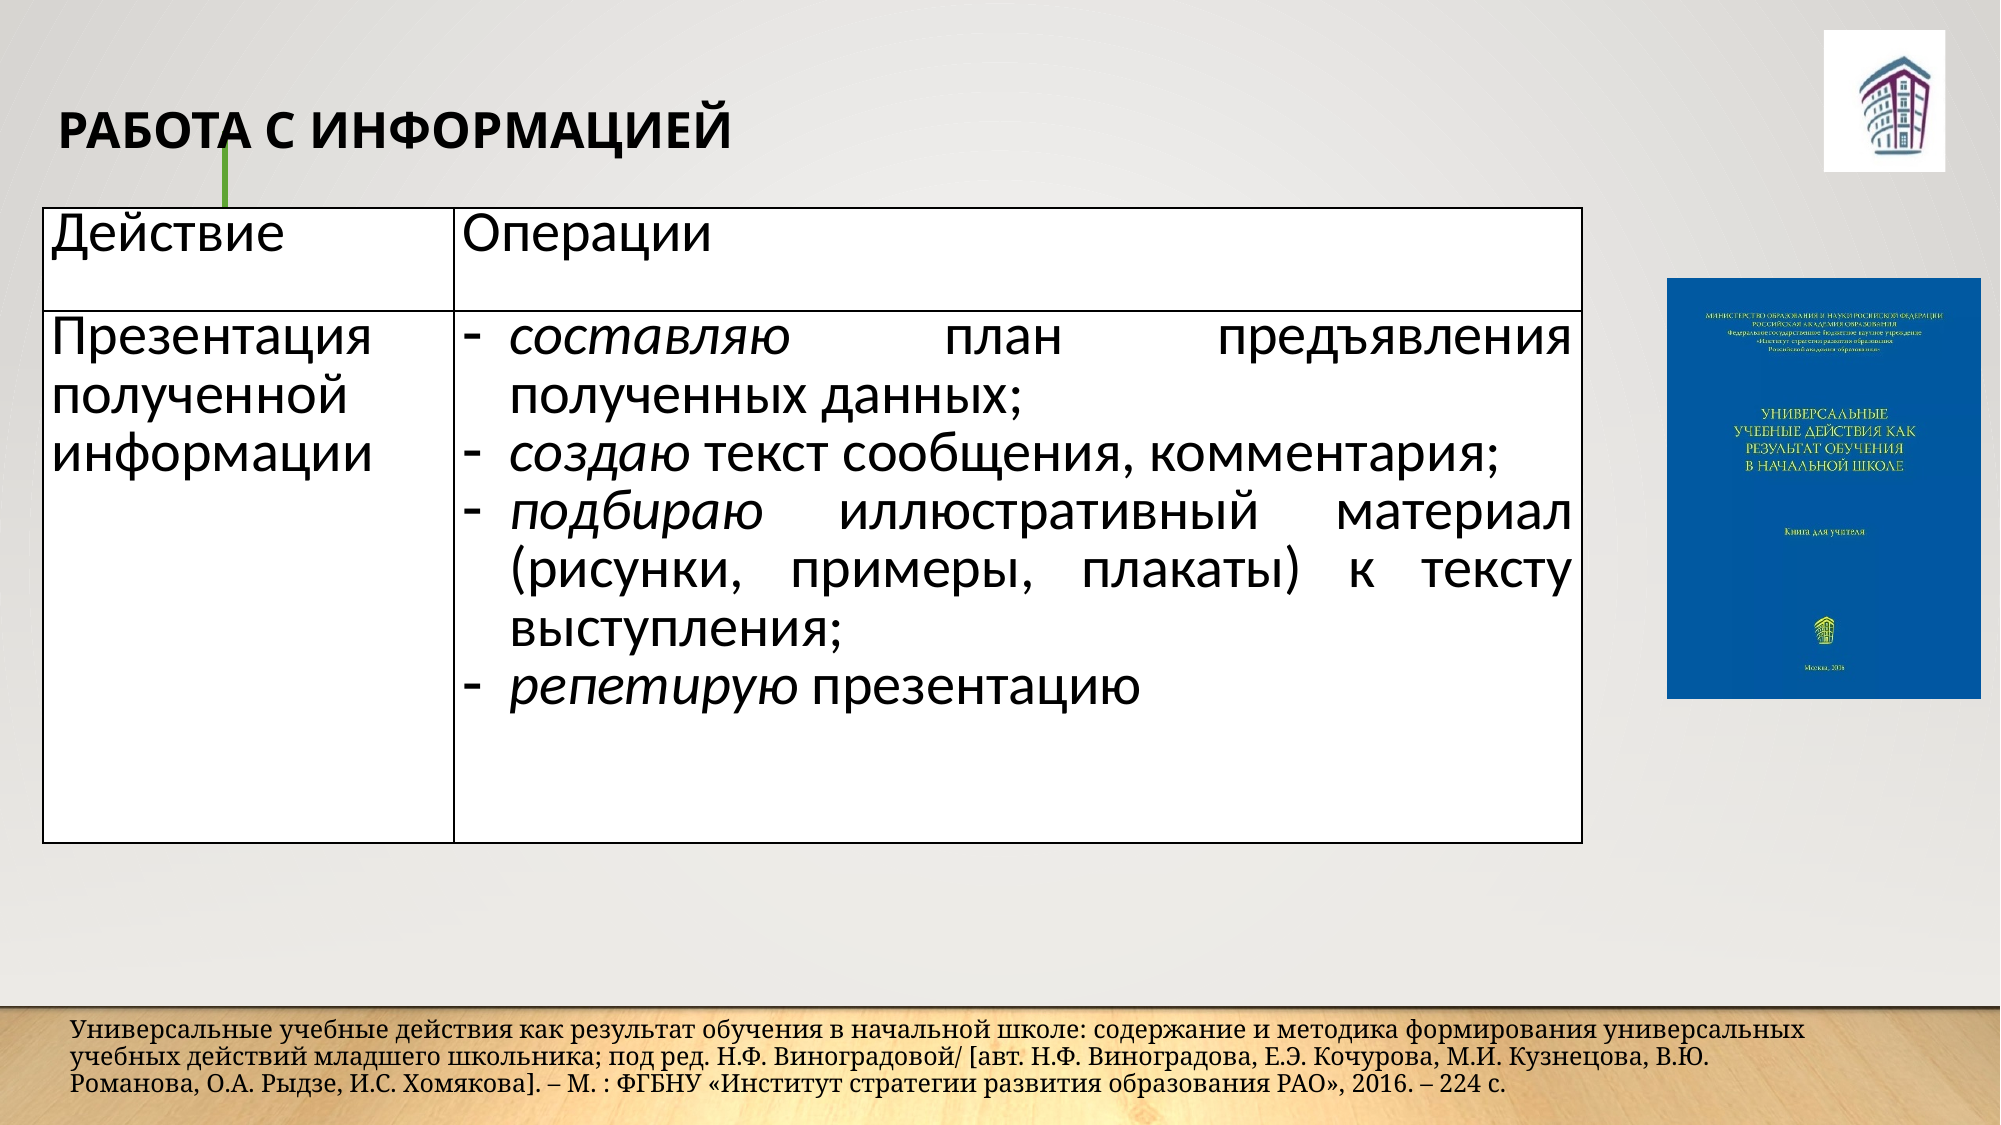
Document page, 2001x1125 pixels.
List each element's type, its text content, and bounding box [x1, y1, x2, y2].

title Универсальные учебные действия как результат обучения в начальной школе: содержание и методика формирования универсальных учебных действий младшего школьника; под ред. Н.Ф. Виноградовой/ [авт. Н.Ф. Виноградова, Е.Э. Кочурова, М.И. Кузнецова, В.Ю. Романова, О.А. Рыдзе, И.С. Хомякова]. – М. : ФГБНУ «Институт стратегии развития образования РАО», 2016. – 224 с. [55, 917, 1863, 1105]
table_cell Презентация полученной информации [44, 312, 453, 842]
picture [0, 1006, 2000, 1125]
table_header Действие [44, 209, 453, 310]
table_cell составляю план предъявления полученных данных; создаю текст сообщения, комментария; подбираю иллюстративный материал (рисунки, примеры, плакаты) к тексту выступления; репетирую презентацию [455, 312, 1581, 842]
text_box РАБОТА С ИНФОРМАЦИЕЙ [43, 31, 1579, 166]
picture [1823, 29, 1946, 172]
table_header Операции [455, 209, 1581, 310]
picture [1667, 278, 1981, 700]
